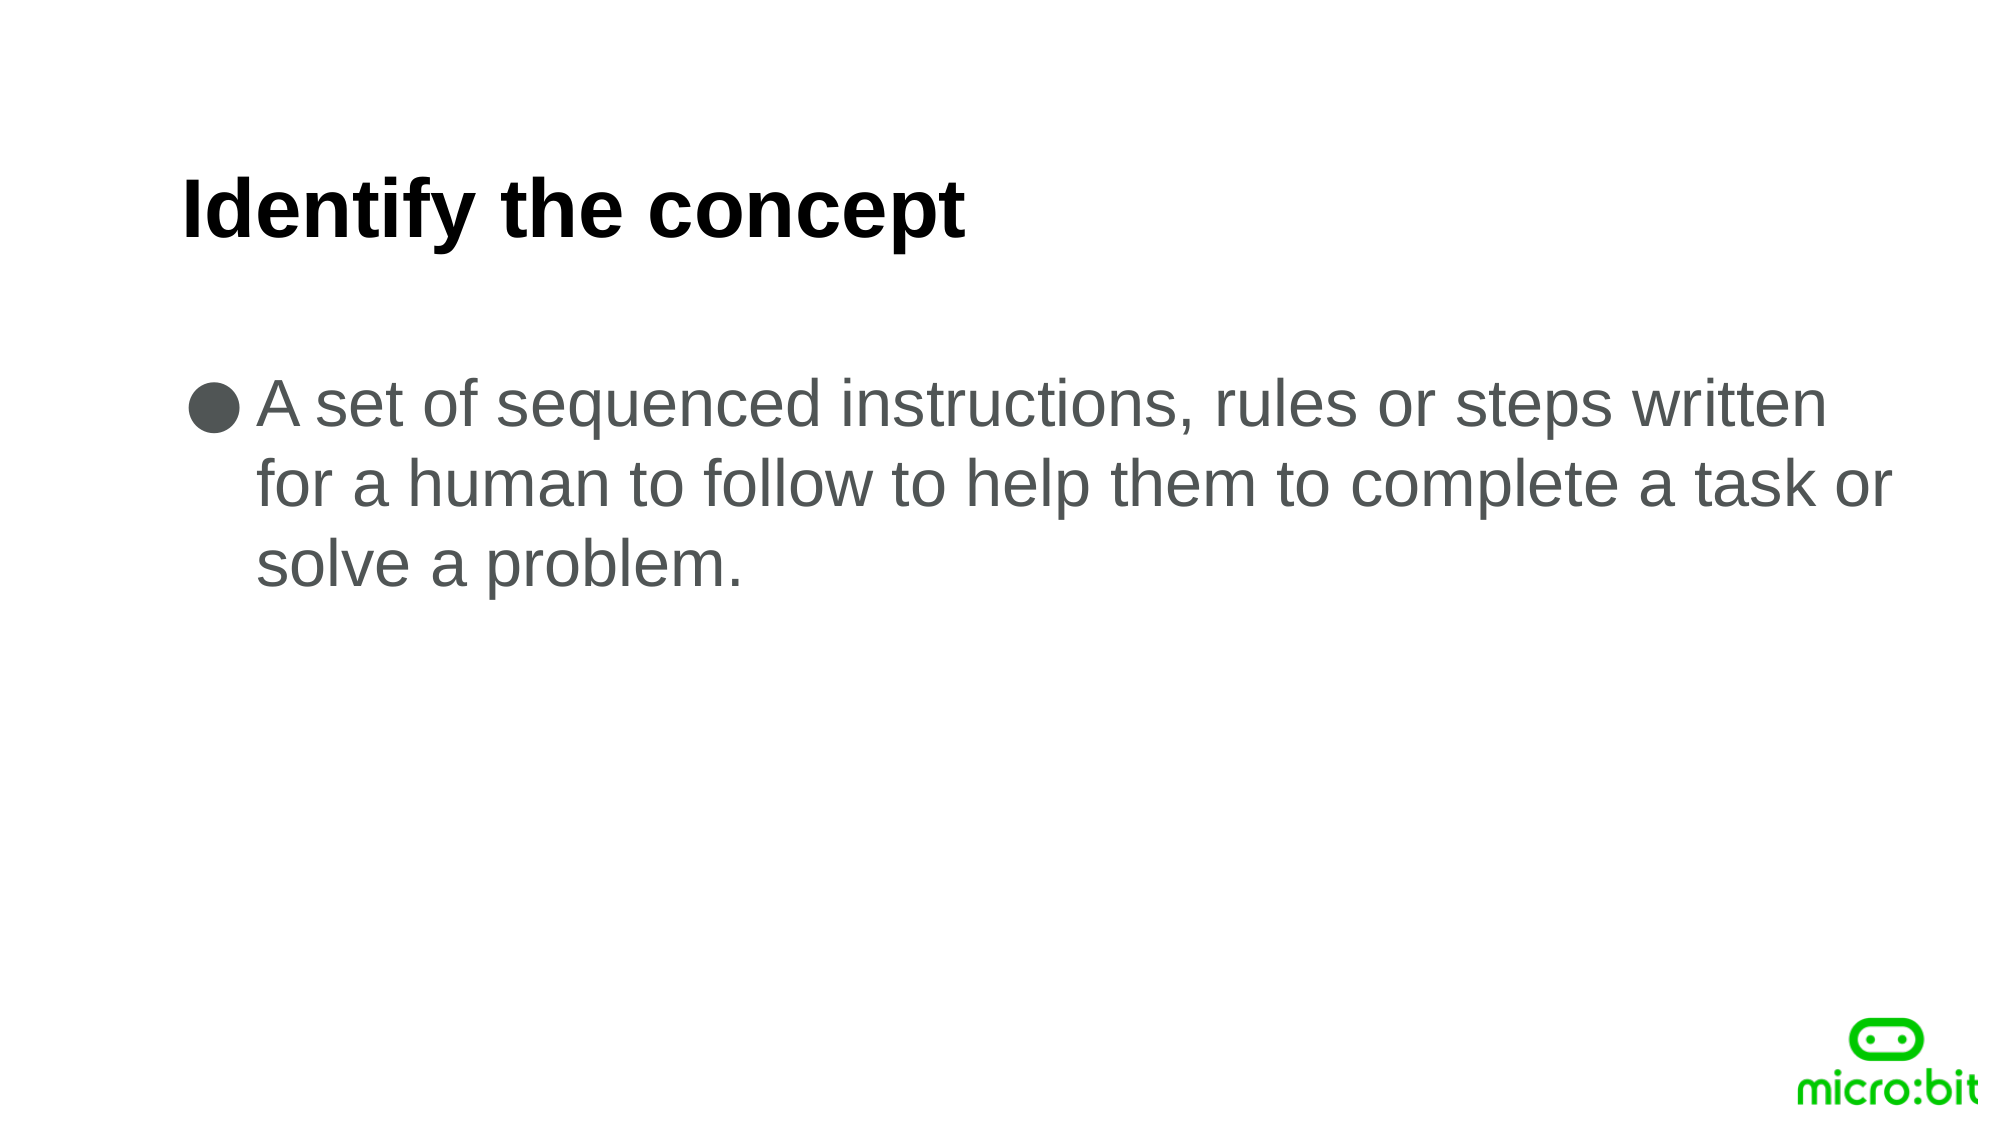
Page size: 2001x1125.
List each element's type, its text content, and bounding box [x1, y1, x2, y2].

picture [1797, 1017, 1978, 1106]
text_box Identify the concept A set of sequenced instructions, rules or steps written for a human to follow to help them to complete a task or solve a problem. [166, 60, 1918, 884]
